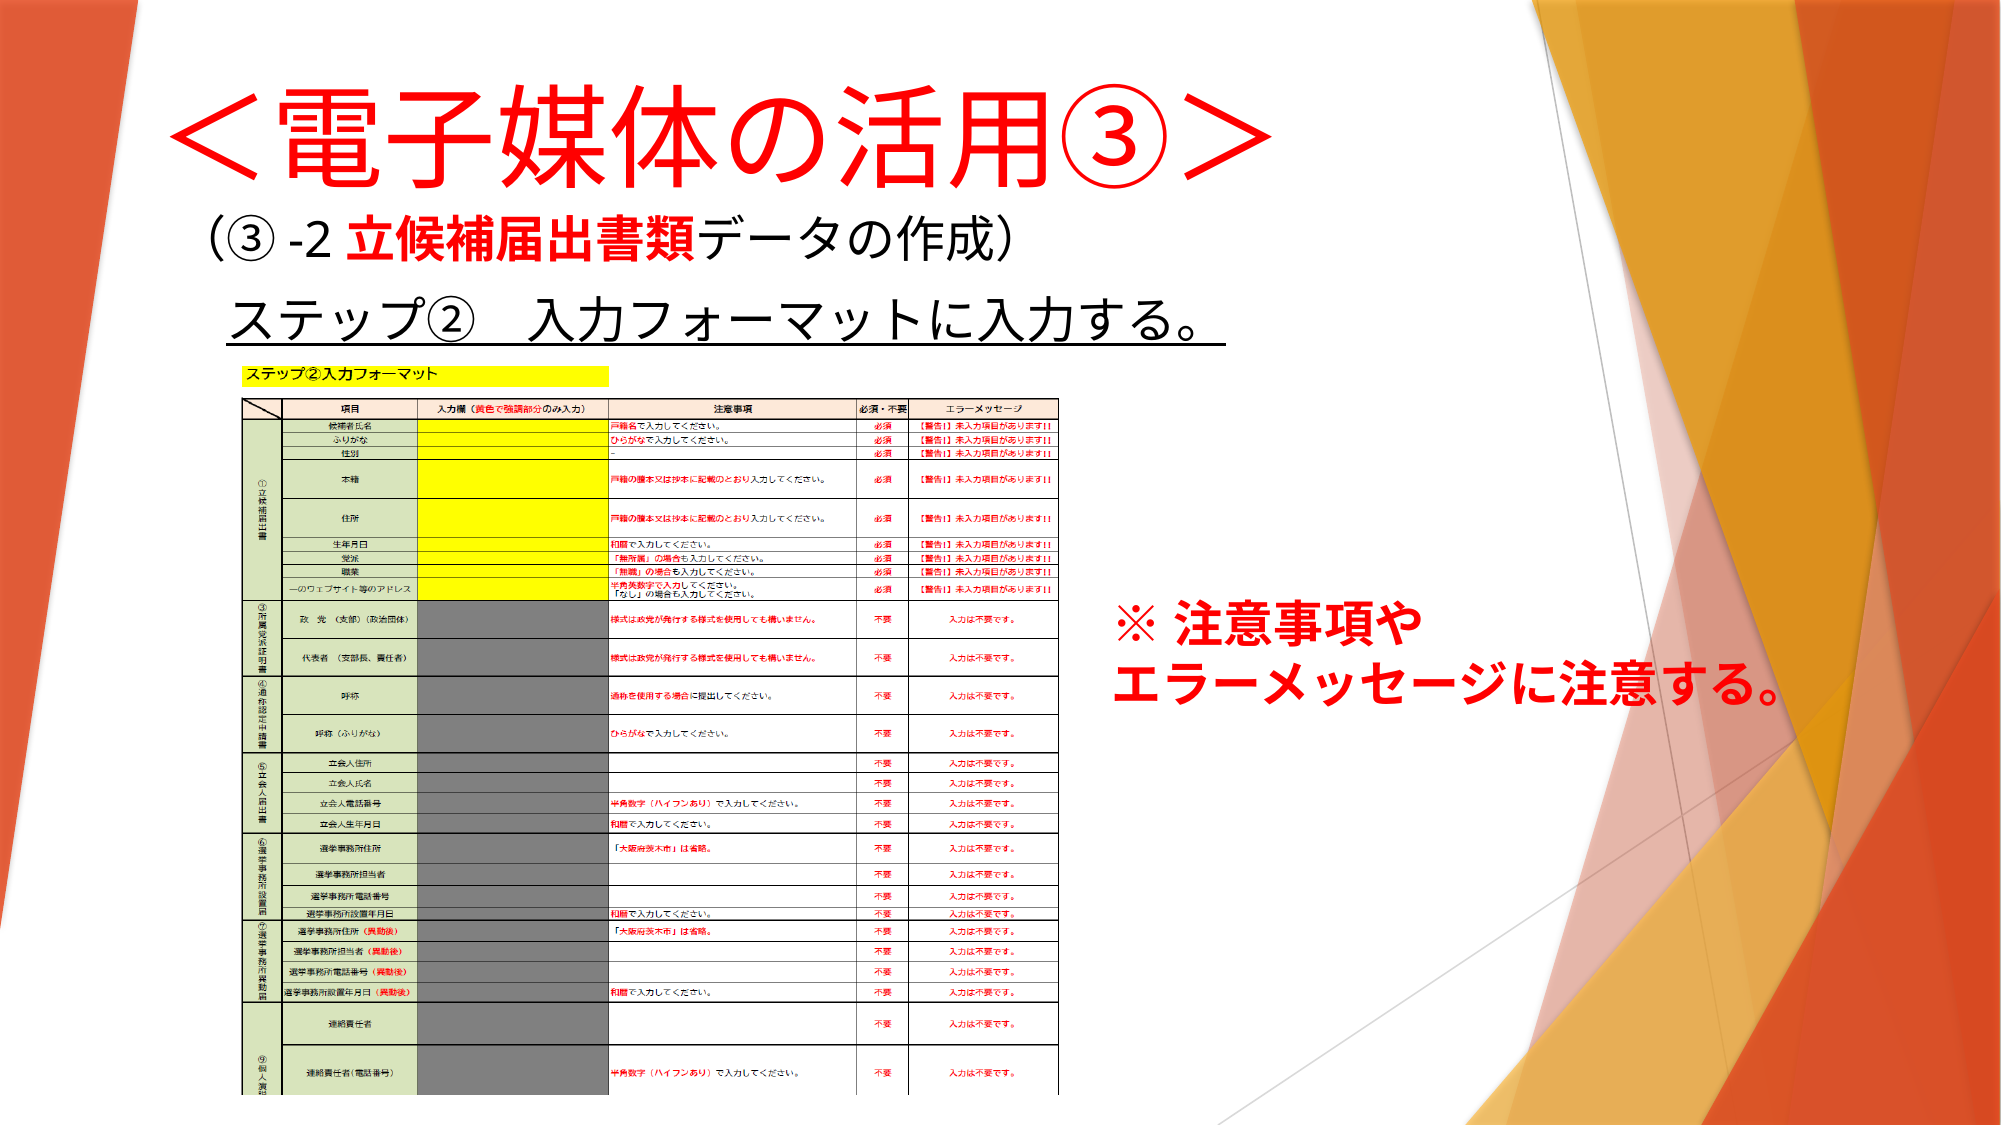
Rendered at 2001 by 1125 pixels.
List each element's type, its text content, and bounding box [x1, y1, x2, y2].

text_box ※注意事項や エラーメッセージに注意する。 [1101, 585, 1797, 720]
text_box ステップ② 入力フォーマットに入力する。 [161, 281, 1282, 357]
text_box （③-2立候補届出書類データの作成） [161, 200, 1098, 276]
picture [223, 348, 1098, 1095]
title ＜電子媒体の活用③＞ [84, 0, 1359, 210]
